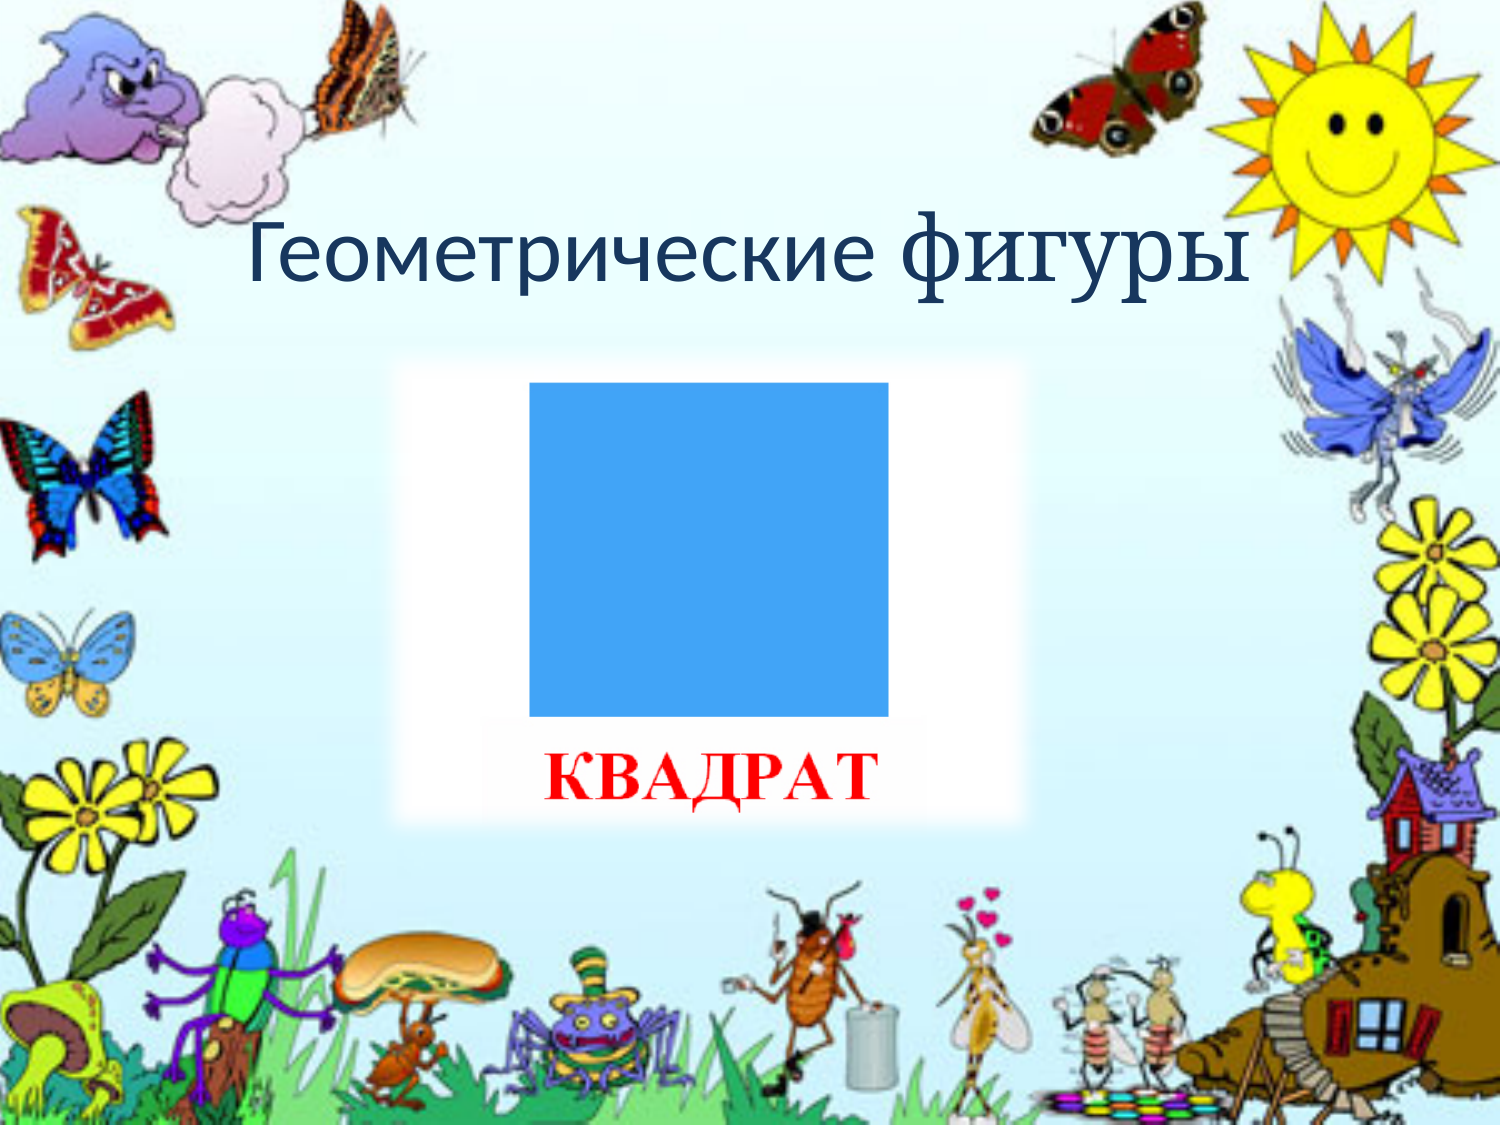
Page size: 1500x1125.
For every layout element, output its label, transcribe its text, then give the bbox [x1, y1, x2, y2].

picture [0, 0, 1500, 1125]
title Геометрические фигуры [74, 44, 1426, 445]
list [371, 337, 1046, 847]
